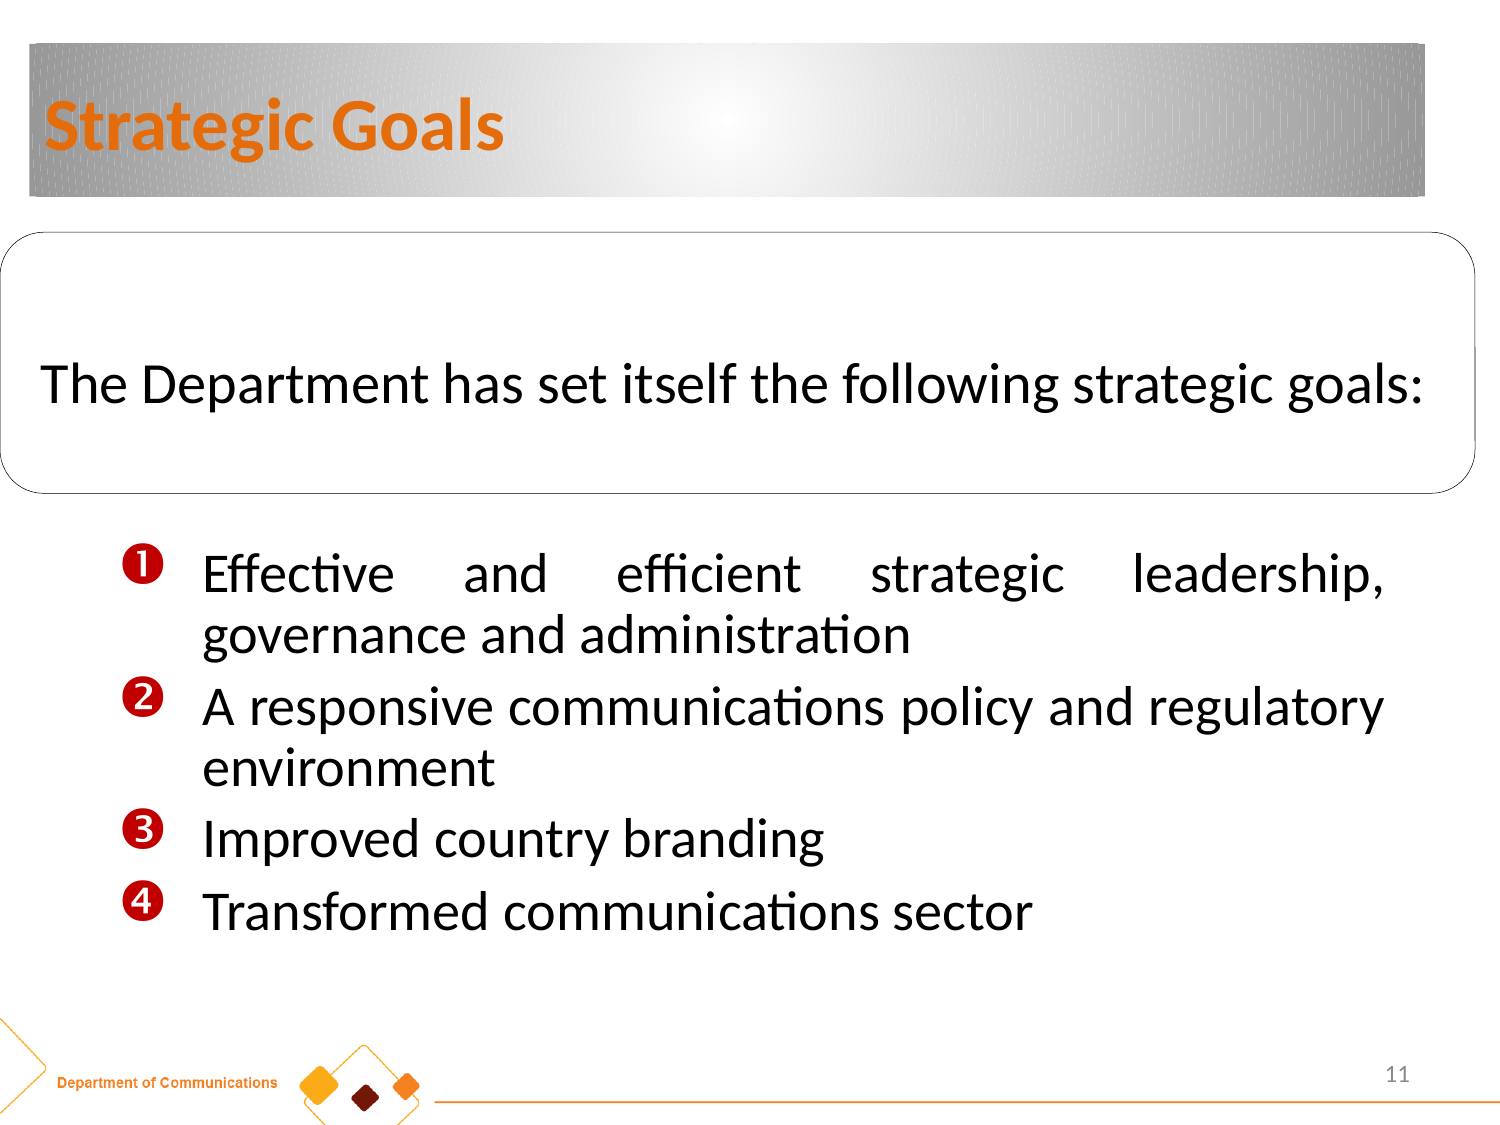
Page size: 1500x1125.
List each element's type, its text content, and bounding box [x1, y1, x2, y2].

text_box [55, 513, 1461, 965]
text_box Strategic Goals [29, 43, 1425, 197]
slide_number 11 [1074, 1042, 1425, 1103]
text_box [0, 231, 1476, 521]
picture [0, 0, 1500, 1125]
